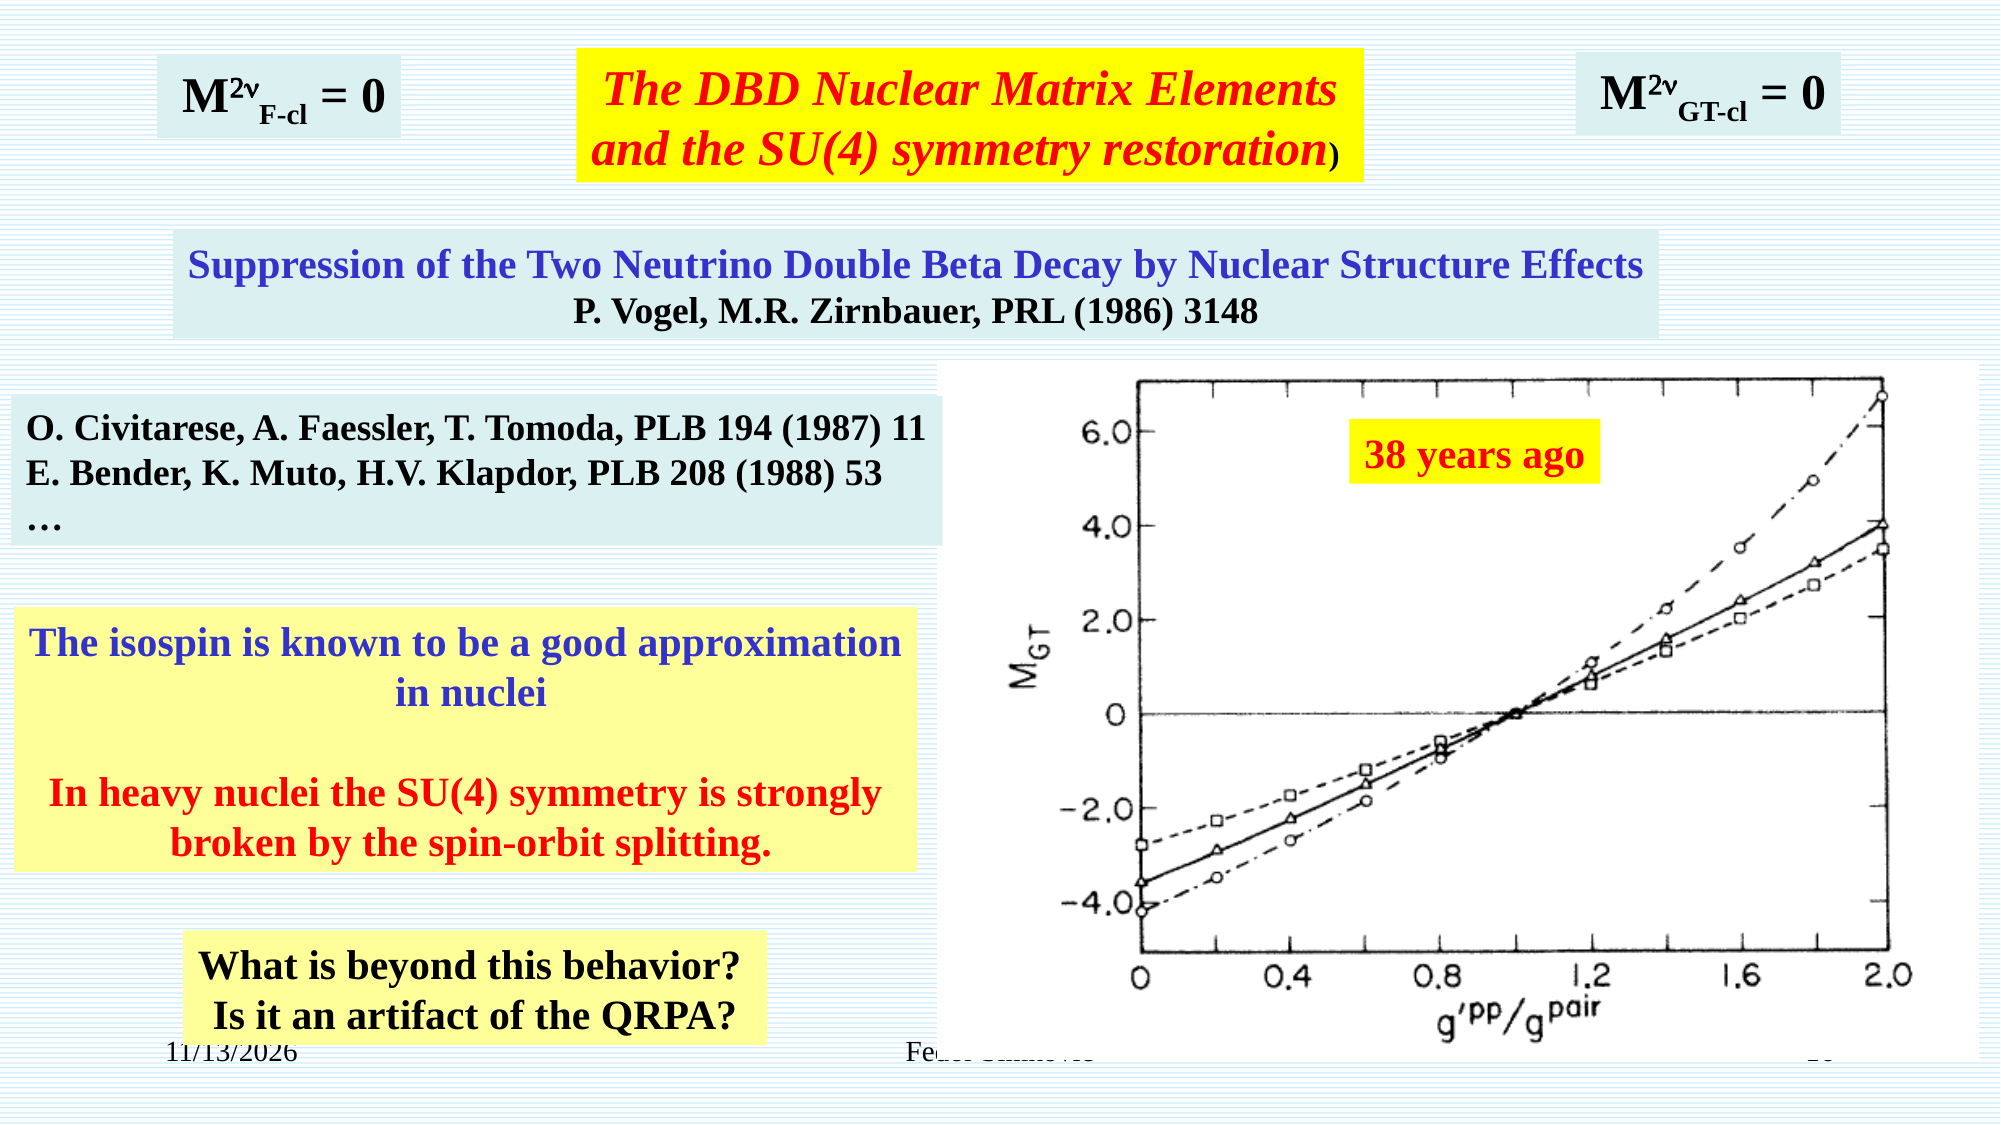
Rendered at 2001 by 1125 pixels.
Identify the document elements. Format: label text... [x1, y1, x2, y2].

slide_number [150, 1025, 567, 1100]
text_box What is beyond this behavior? Is it an artifact of the QRPA? [183, 930, 768, 1046]
text_box M2nGT-cl = 0 [1575, 51, 1841, 135]
text_box M2nF-cl = 0 [157, 54, 401, 138]
text_box Suppression of the Two Neutrino Double Beta Decay by Nuclear Structure Effects P. Vogel, M.R. Zirnbauer, PRL (1986) 3148 [172, 228, 1659, 339]
picture [0, 0, 2001, 1125]
slide_number 16 [1433, 1069, 1850, 1100]
text_box The isospin is known to be a good approximation in nuclei In heavy nuclei the SU(4) symmetry is strongly broken by the spin-orbit splitting. [14, 607, 918, 872]
text_box The DBD Nuclear Matrix Elements and the SU(4) symmetry restoration) [576, 47, 1364, 183]
footer Fedor Simkovic [683, 1025, 1317, 1100]
text_box O. Civitarese, A. Faessler, T. Tomoda, PLB 194 (1987) 11 E. Bender, K. Muto, H.V. Klapdor, PLB 208 (1988) 53 … [11, 395, 932, 546]
